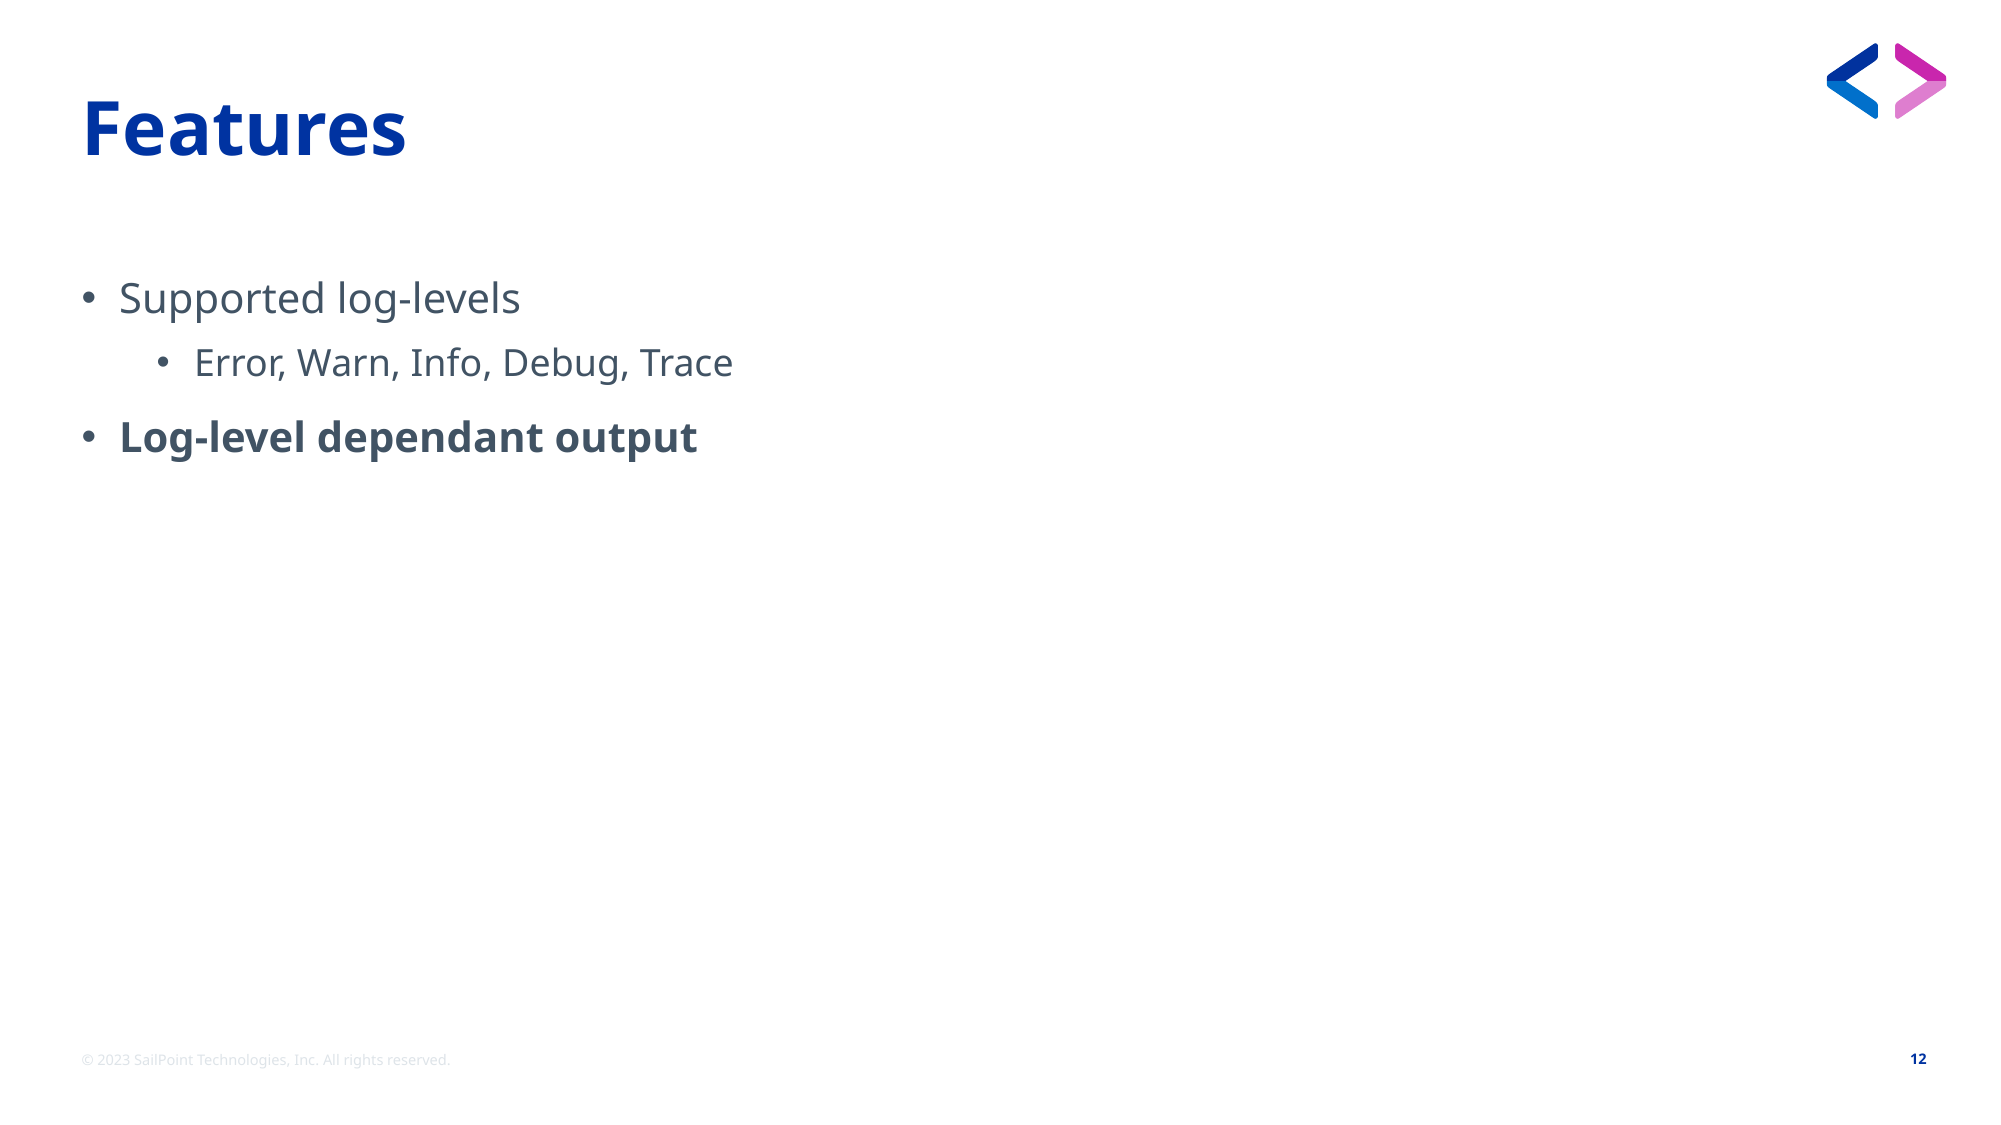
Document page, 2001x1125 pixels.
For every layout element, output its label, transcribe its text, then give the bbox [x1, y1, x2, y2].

list Supported log-levels Error, Warn, Info, Debug, Trace Log-level dependant output [66, 264, 1942, 967]
footer © 2023 SailPoint Technologies, Inc. All rights reserved. [66, 1040, 703, 1079]
title Features [66, 59, 1812, 191]
picture [1811, 18, 1962, 144]
slide_number 12 [1811, 1040, 1942, 1079]
